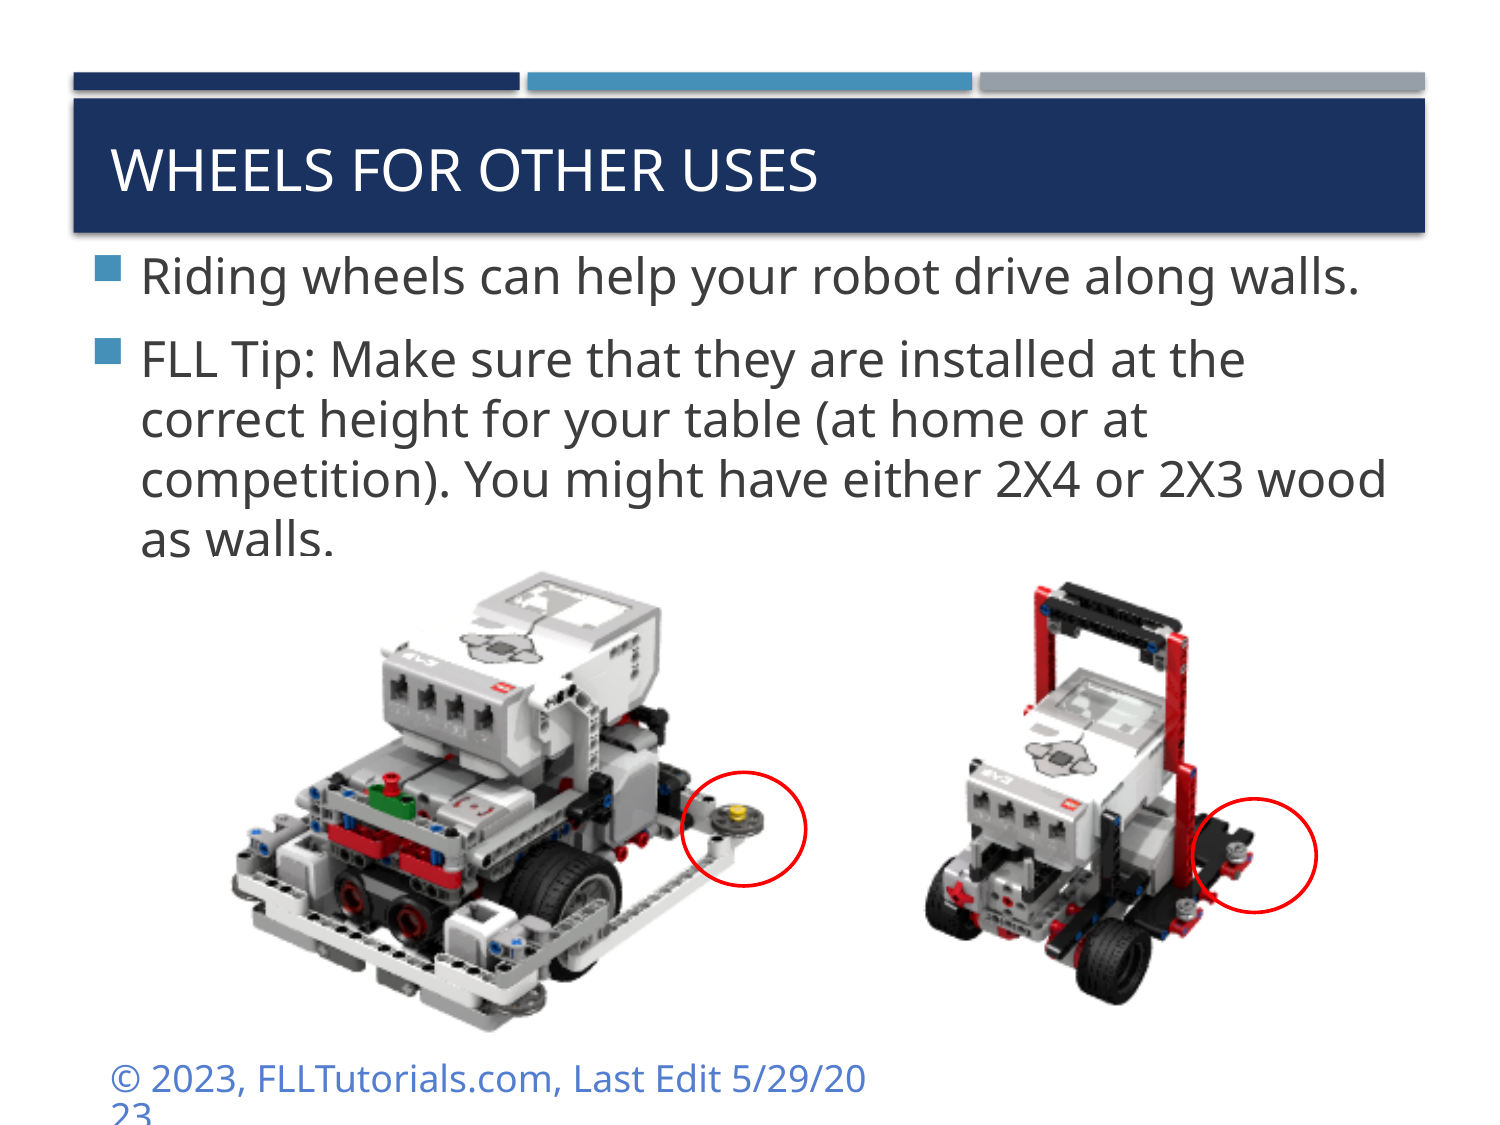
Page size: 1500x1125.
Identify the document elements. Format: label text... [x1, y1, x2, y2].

list Riding wheels can help your robot drive along walls. FLL Tip: Make sure that they are installed at the correct height for your table (at home or at competition). You might have either 2X4 or 2X3 wood as walls. [75, 237, 1428, 955]
title Wheels for other uses [95, 112, 1406, 211]
footer © 2023, FLLTutorials.com, Last Edit 5/29/2023 [95, 1047, 895, 1108]
picture [213, 515, 1330, 1040]
